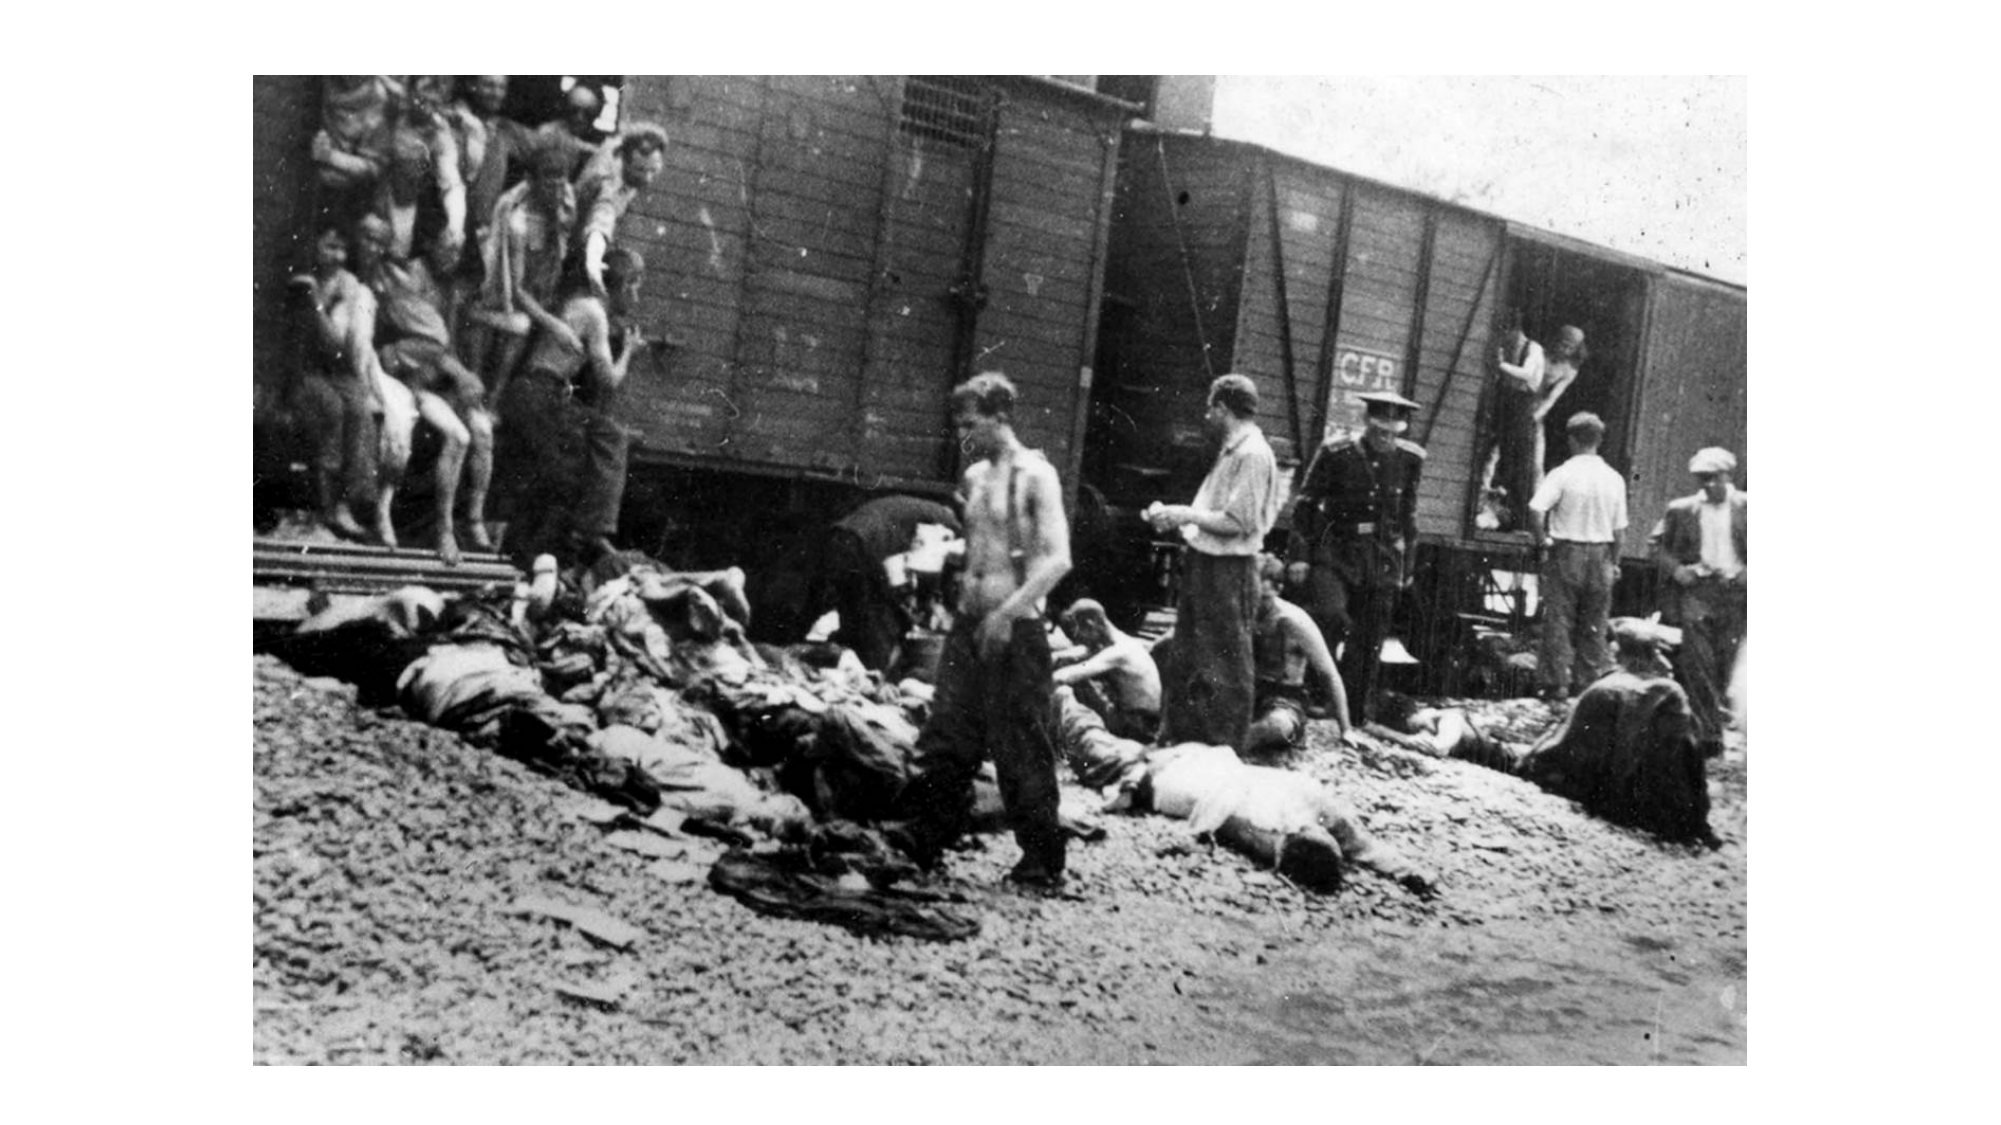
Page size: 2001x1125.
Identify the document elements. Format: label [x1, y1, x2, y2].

list [253, 75, 1747, 1066]
